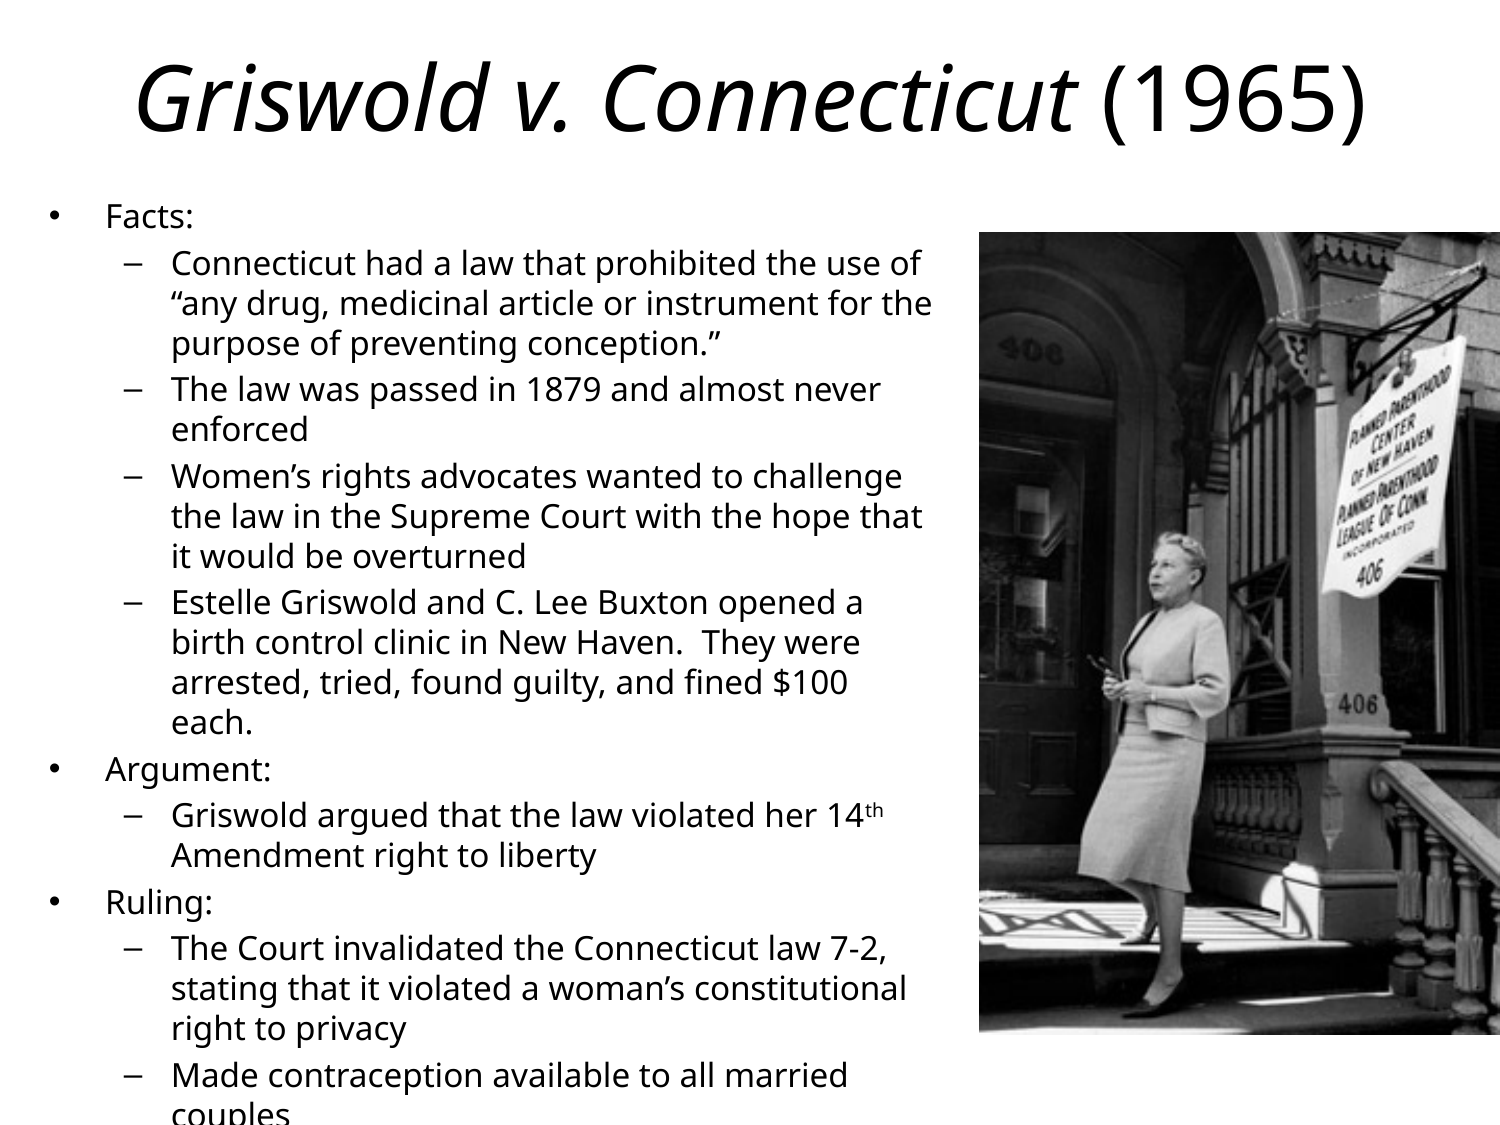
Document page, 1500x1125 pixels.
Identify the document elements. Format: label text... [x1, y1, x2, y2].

list Facts: Connecticut had a law that prohibited the use of “any drug, medicinal article or instrument for the purpose of preventing conception.” The law was passed in 1879 and almost never enforced Women’s rights advocates wanted to challenge the law in the Supreme Court with the hope that it would be overturned Estelle Griswold and C. Lee Buxton opened a birth control clinic in New Haven. They were arrested, tried, found guilty, and fined $100 each. Argument: Griswold argued that the law violated her 14th Amendment right to liberty Ruling: The Court invalidated the Connecticut law 7-2, stating that it violated a woman’s constitutional right to privacy Made contraception available to all married couples [33, 188, 954, 1125]
title Griswold v. Connecticut (1965) [75, 1, 1425, 189]
picture [978, 232, 1500, 1035]
